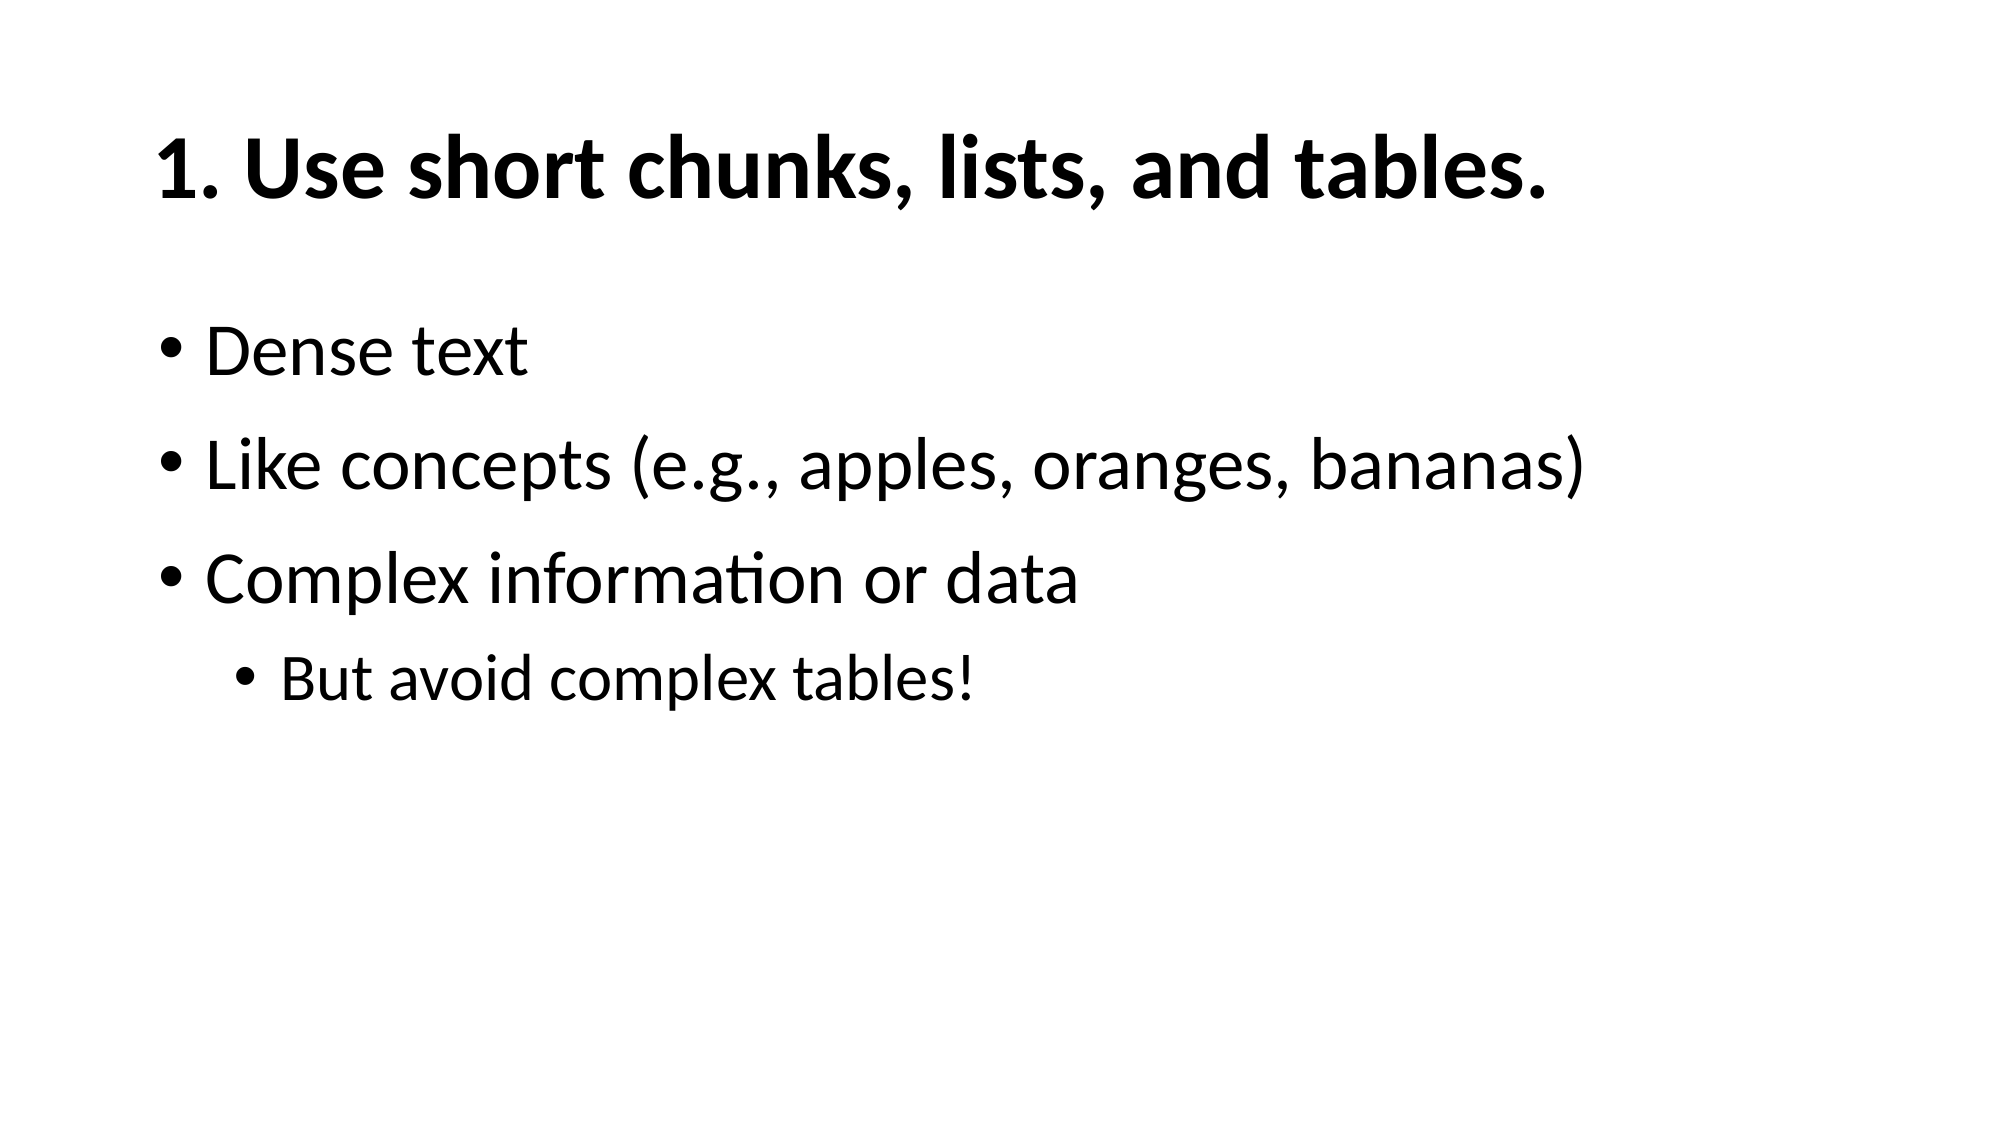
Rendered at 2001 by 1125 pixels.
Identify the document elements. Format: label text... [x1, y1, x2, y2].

title 1. Use short chunks, lists, and tables. [137, 59, 1863, 278]
list Dense text Like concepts (e.g., apples, oranges, bananas) Complex information or data But avoid complex tables! [143, 303, 1869, 1017]
